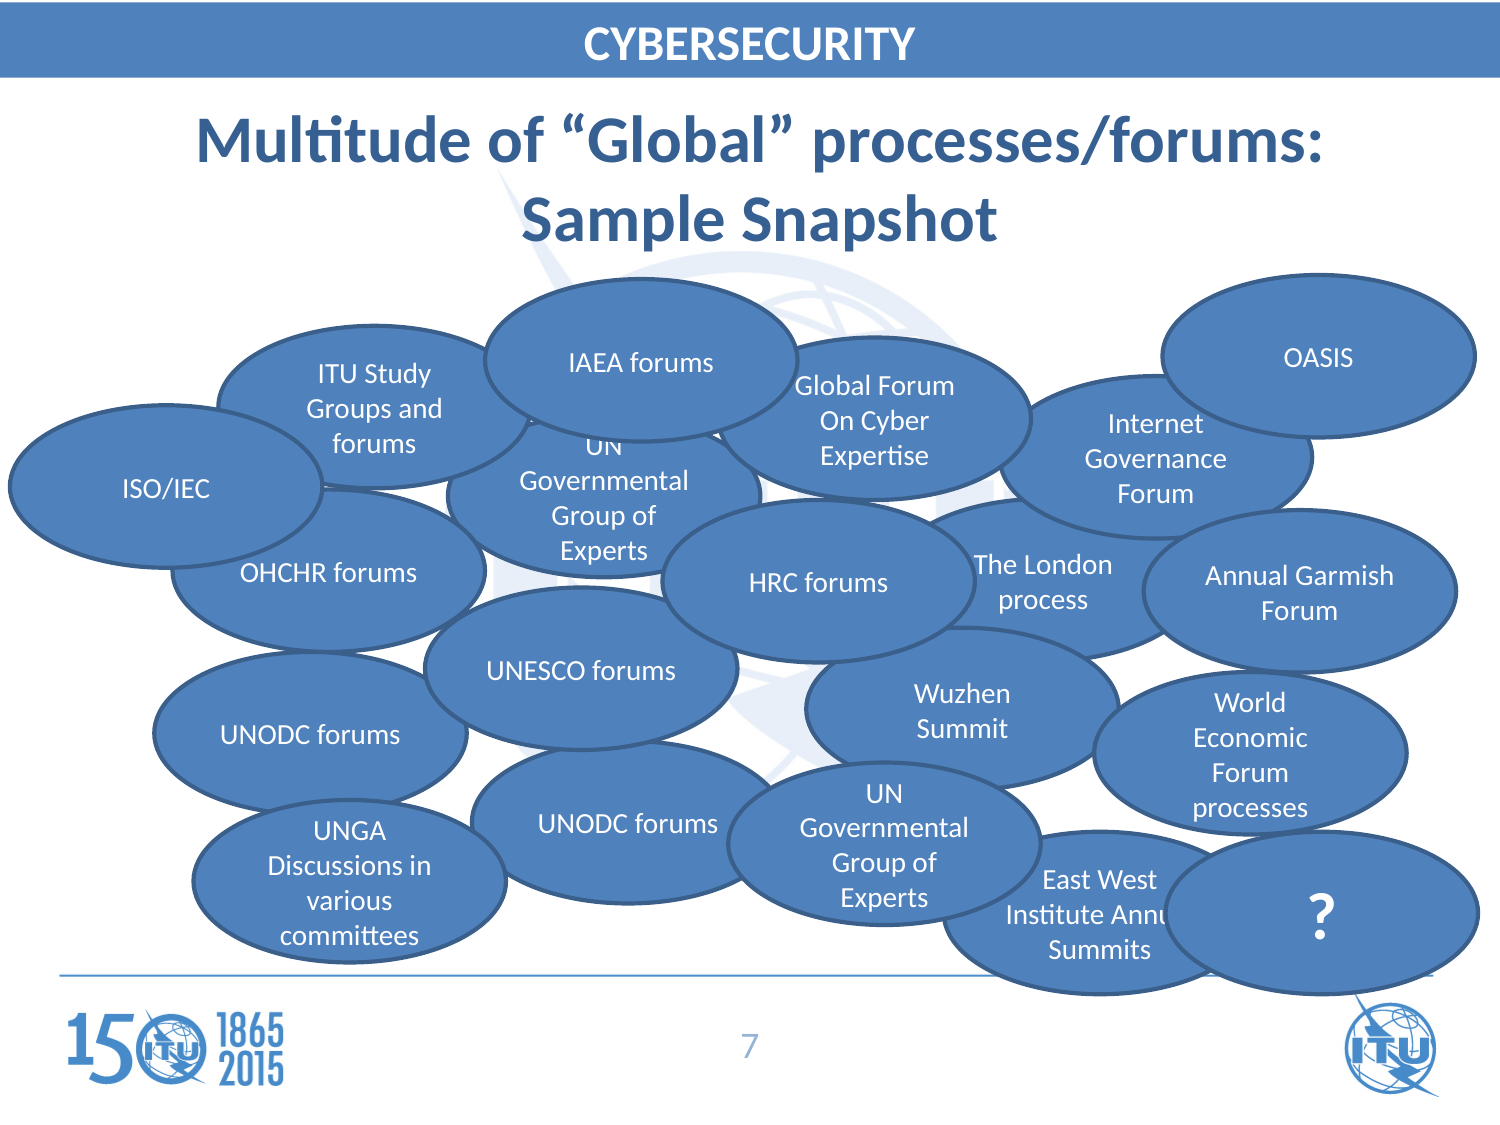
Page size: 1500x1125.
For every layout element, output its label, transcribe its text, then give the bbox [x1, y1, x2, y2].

text_box UN Governmental Group of Experts [445, 421, 763, 580]
text_box UNESCO forums [422, 585, 740, 753]
text_box UNGA Discussions in various committees [191, 797, 509, 965]
text_box East West Institute Annual Summits [942, 829, 1211, 997]
picture [0, 78, 1500, 1125]
text_box World Economic Forum processes [1092, 670, 1409, 837]
text_box UN Governmental Group of Experts [726, 760, 1043, 928]
text_box CYBERSECURITY [0, 2, 1500, 78]
text_box HRC forums [660, 497, 978, 665]
text_box OASIS [1160, 272, 1478, 440]
slide_number 7 [575, 1013, 925, 1074]
text_box Global Forum On Cyber Expertise [719, 335, 1034, 503]
text_box IAEA forums [482, 276, 800, 444]
text_box ISO/IEC [7, 403, 325, 570]
text_box UNODC forums [469, 741, 771, 906]
text_box OHCHR forums [170, 487, 488, 655]
title Multitude of “Global” processes/forums: Sample Snapshot [85, 100, 1436, 251]
text_box Wuzhen Summit [804, 625, 1121, 790]
text_box ? [1163, 829, 1481, 997]
text_box Annual Garmish Forum [1141, 507, 1459, 675]
text_box [0, 274, 1456, 1013]
text_box UNODC forums [152, 651, 469, 812]
text_box The London process [931, 497, 1172, 660]
text_box Internet Governance Forum [999, 373, 1315, 541]
text_box ITU Study Groups and forums [216, 323, 531, 491]
